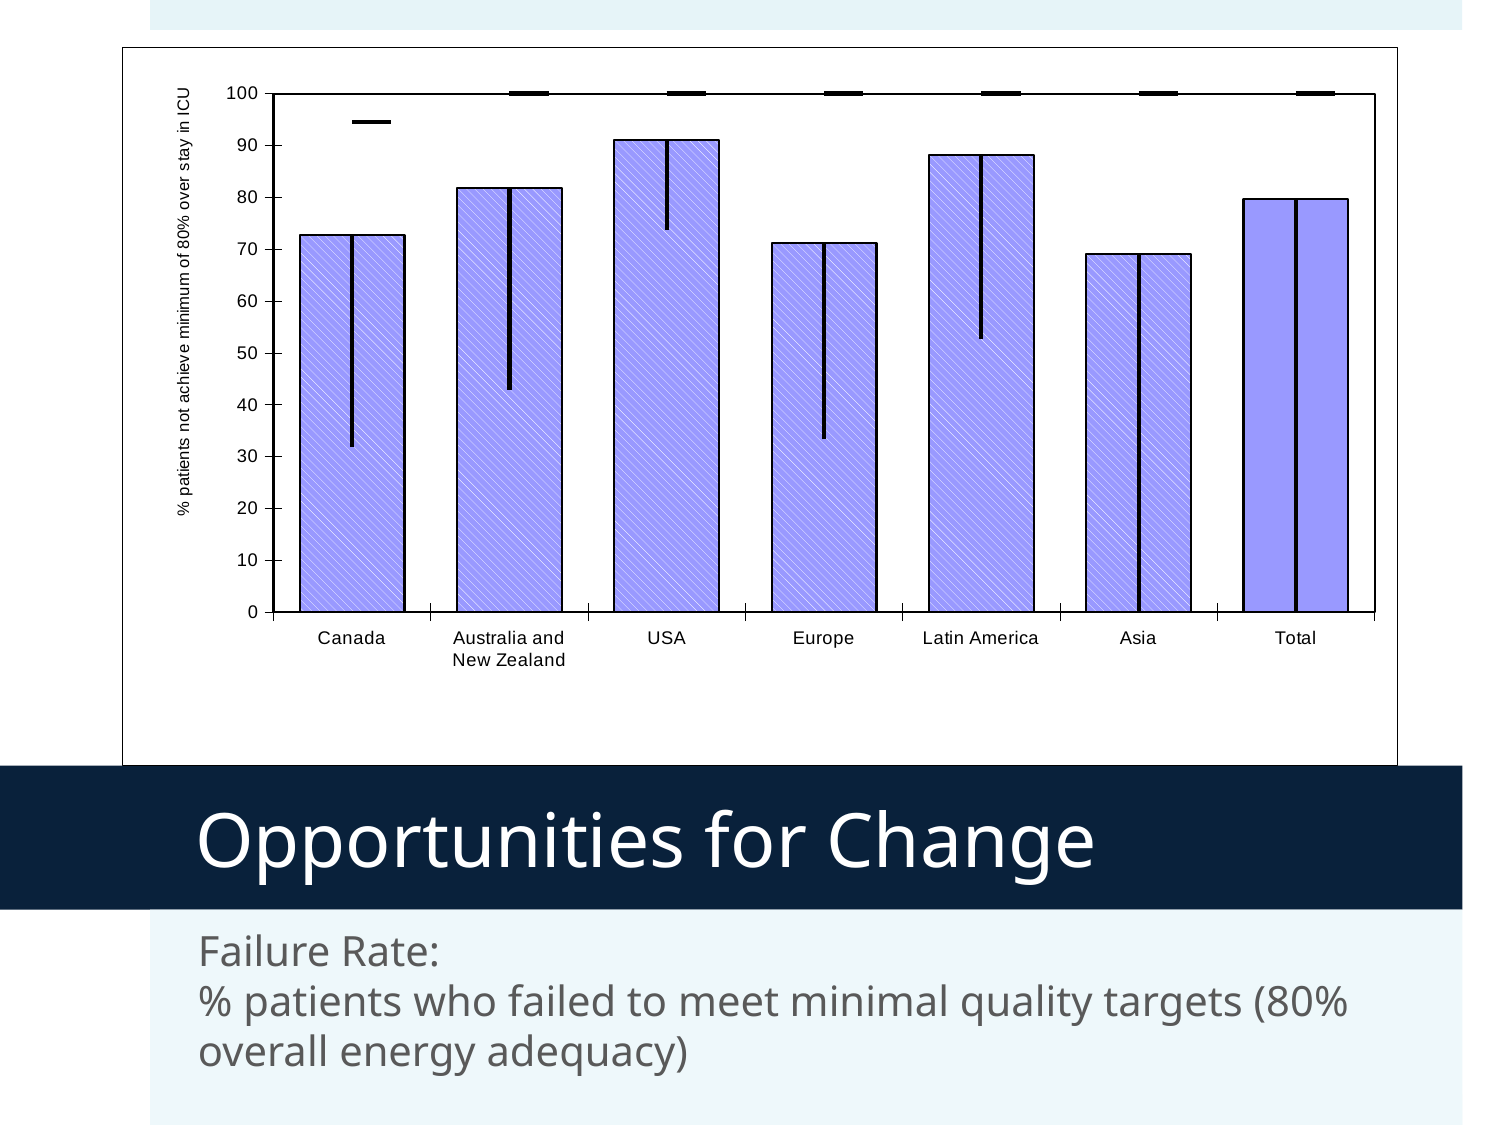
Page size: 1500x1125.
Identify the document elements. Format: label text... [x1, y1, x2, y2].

subtitle Failure Rate: % patients who failed to meet minimal quality targets (80% overall energy adequacy) [150, 909, 1463, 1125]
chart [121, 45, 1398, 767]
title Opportunities for Change [0, 765, 1463, 910]
